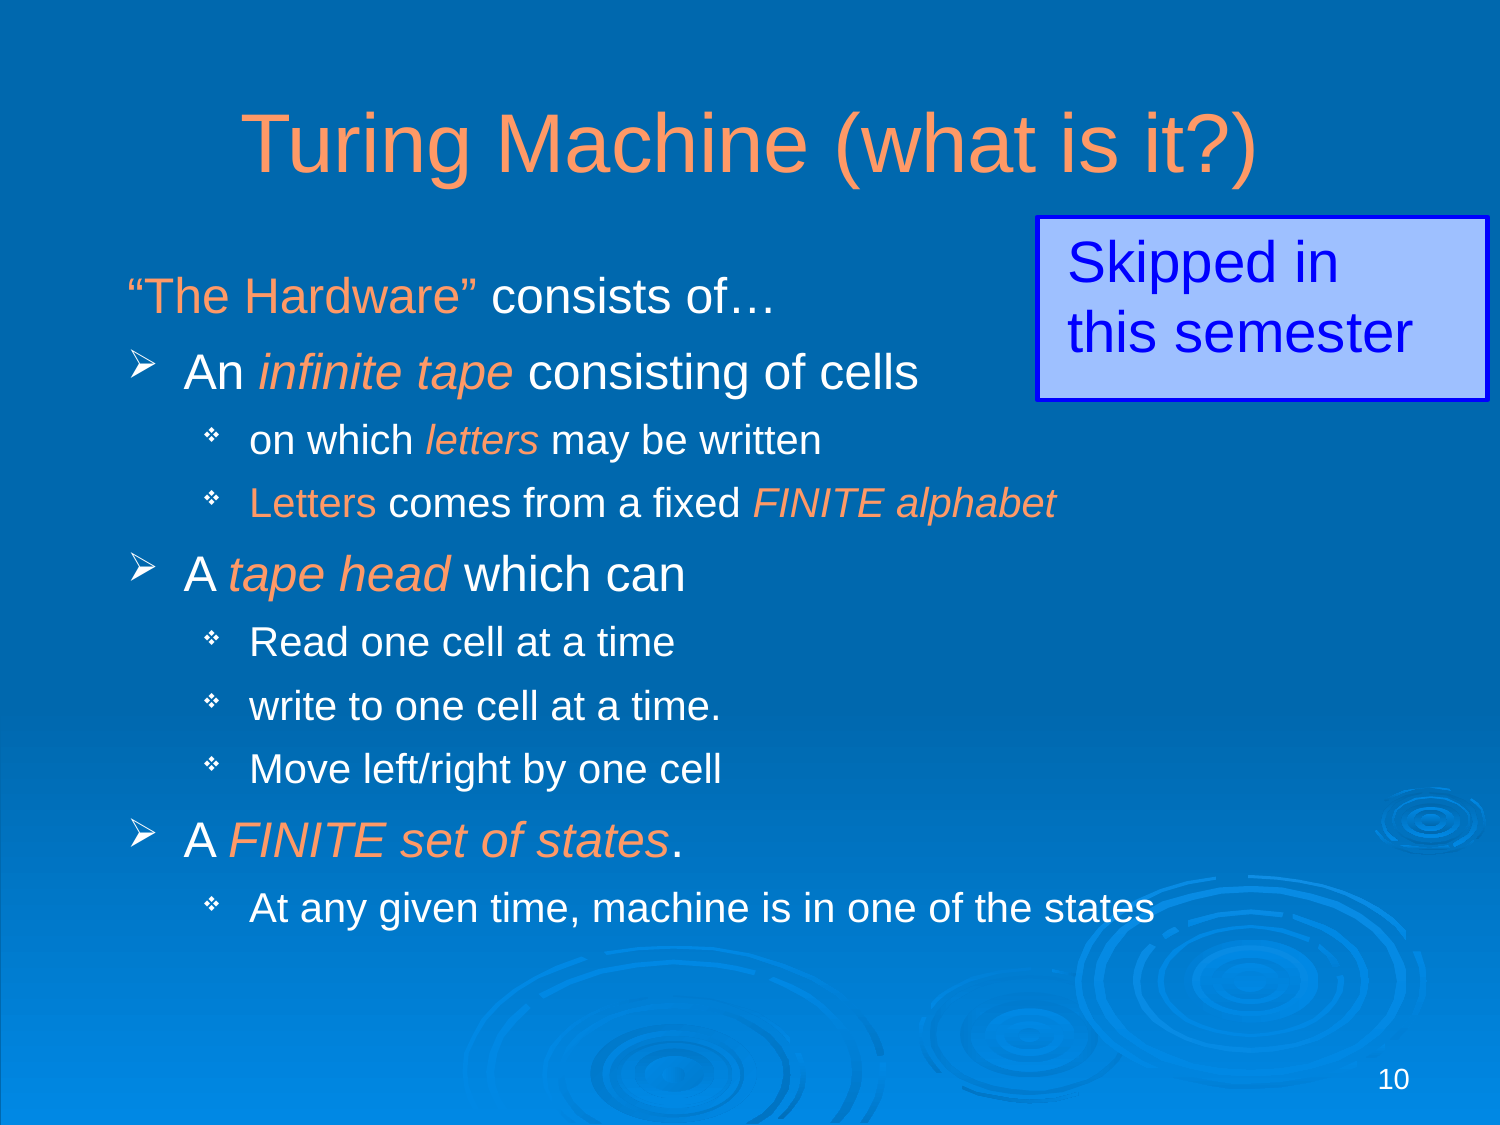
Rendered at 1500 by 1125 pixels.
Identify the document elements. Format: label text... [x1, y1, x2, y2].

list “The Hardware” consists of… An infinite tape consisting of cells on which letters may be written Letters comes from a fixed FINITE alphabet A tape head which can Read one cell at a time write to one cell at a time. Move left/right by one cell A FINITE set of states. At any given time, machine is in one of the states [111, 249, 1388, 1026]
text_box Skipped in this semester [1037, 216, 1488, 400]
title Turing Machine (what is it?) [74, 45, 1426, 233]
slide_number 10 [1074, 1024, 1426, 1103]
